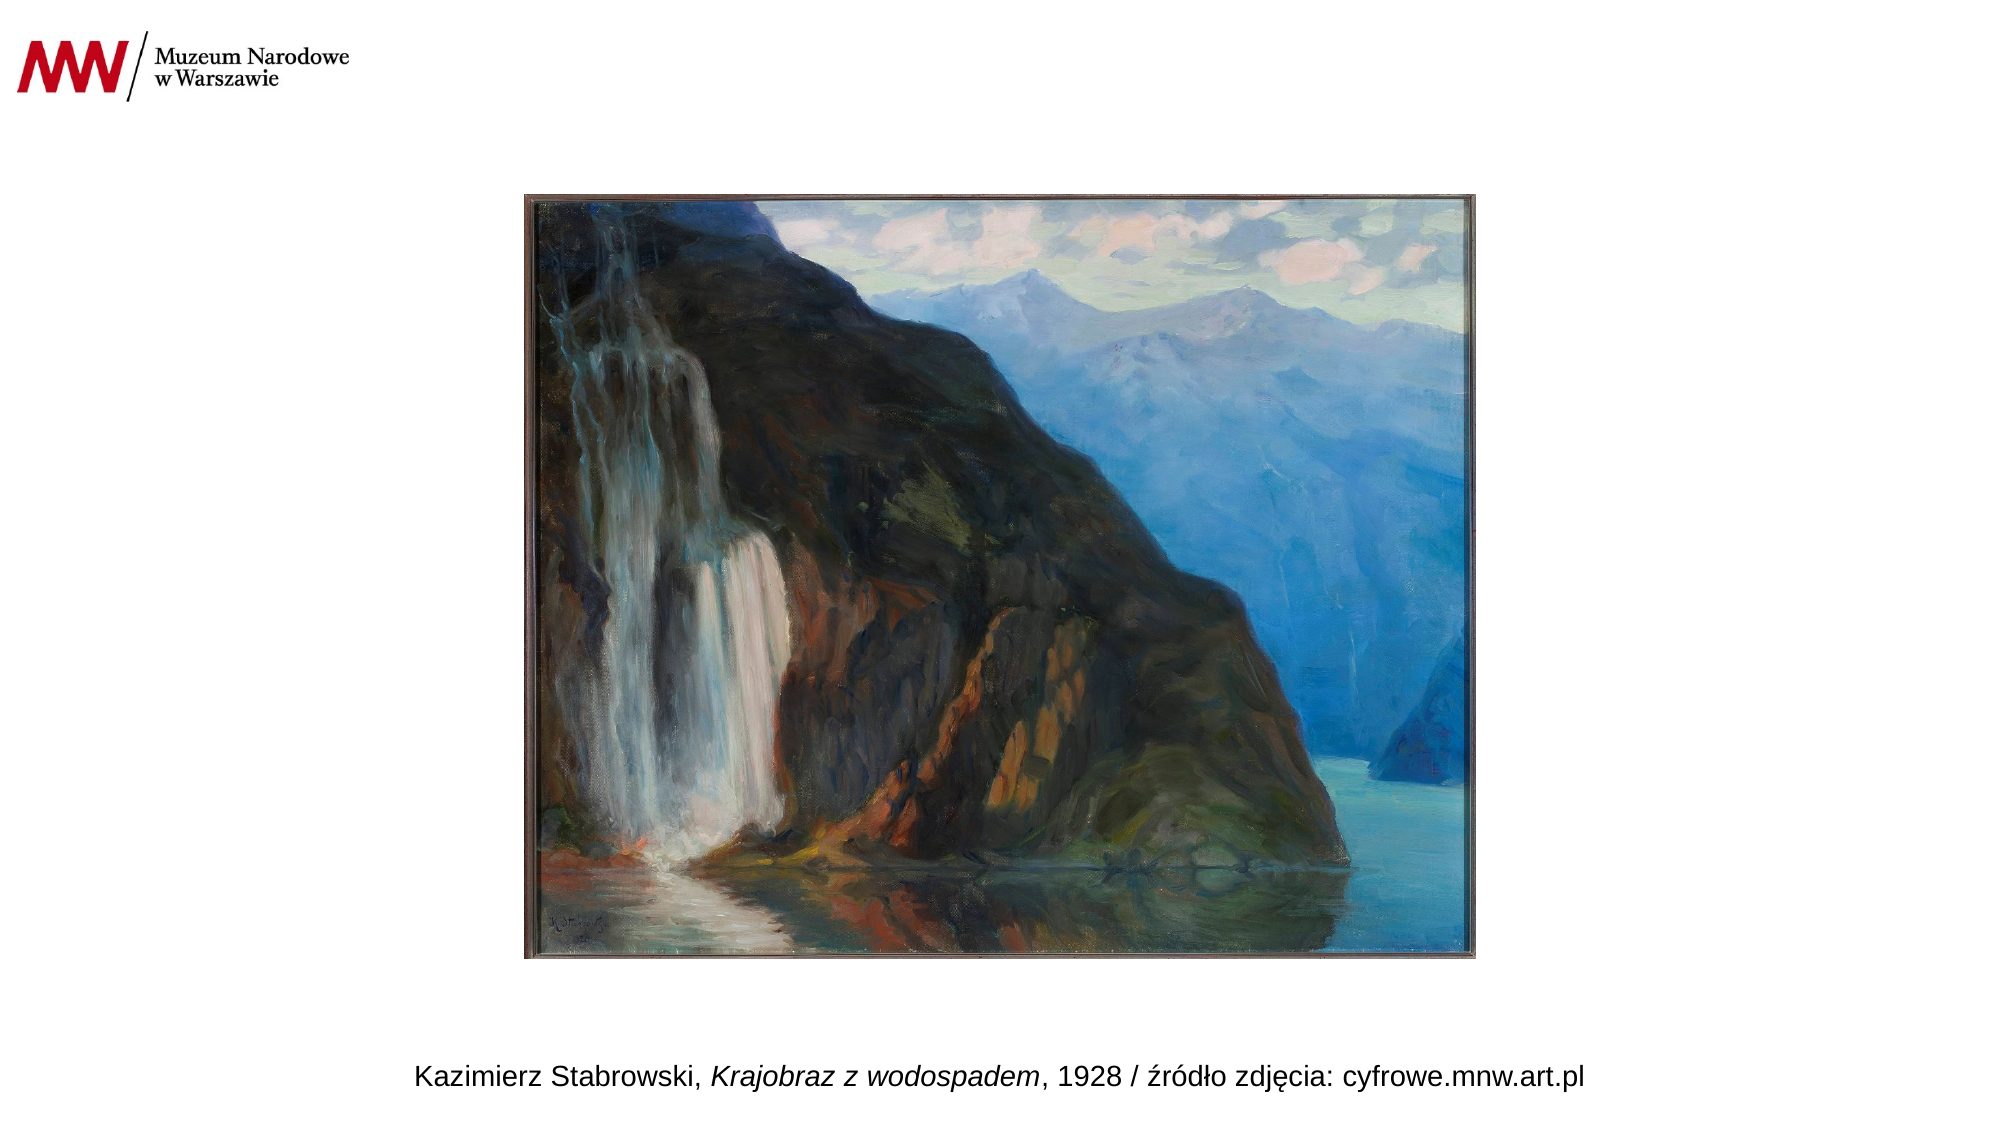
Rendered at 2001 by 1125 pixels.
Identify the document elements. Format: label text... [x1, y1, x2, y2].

picture [524, 194, 1476, 959]
picture [16, 31, 349, 102]
text_box Kazimierz Stabrowski, Krajobraz z wodospadem, 1928 / źródło zdjęcia: cyfrowe.mnw.art.pl [51, 1050, 1949, 1100]
